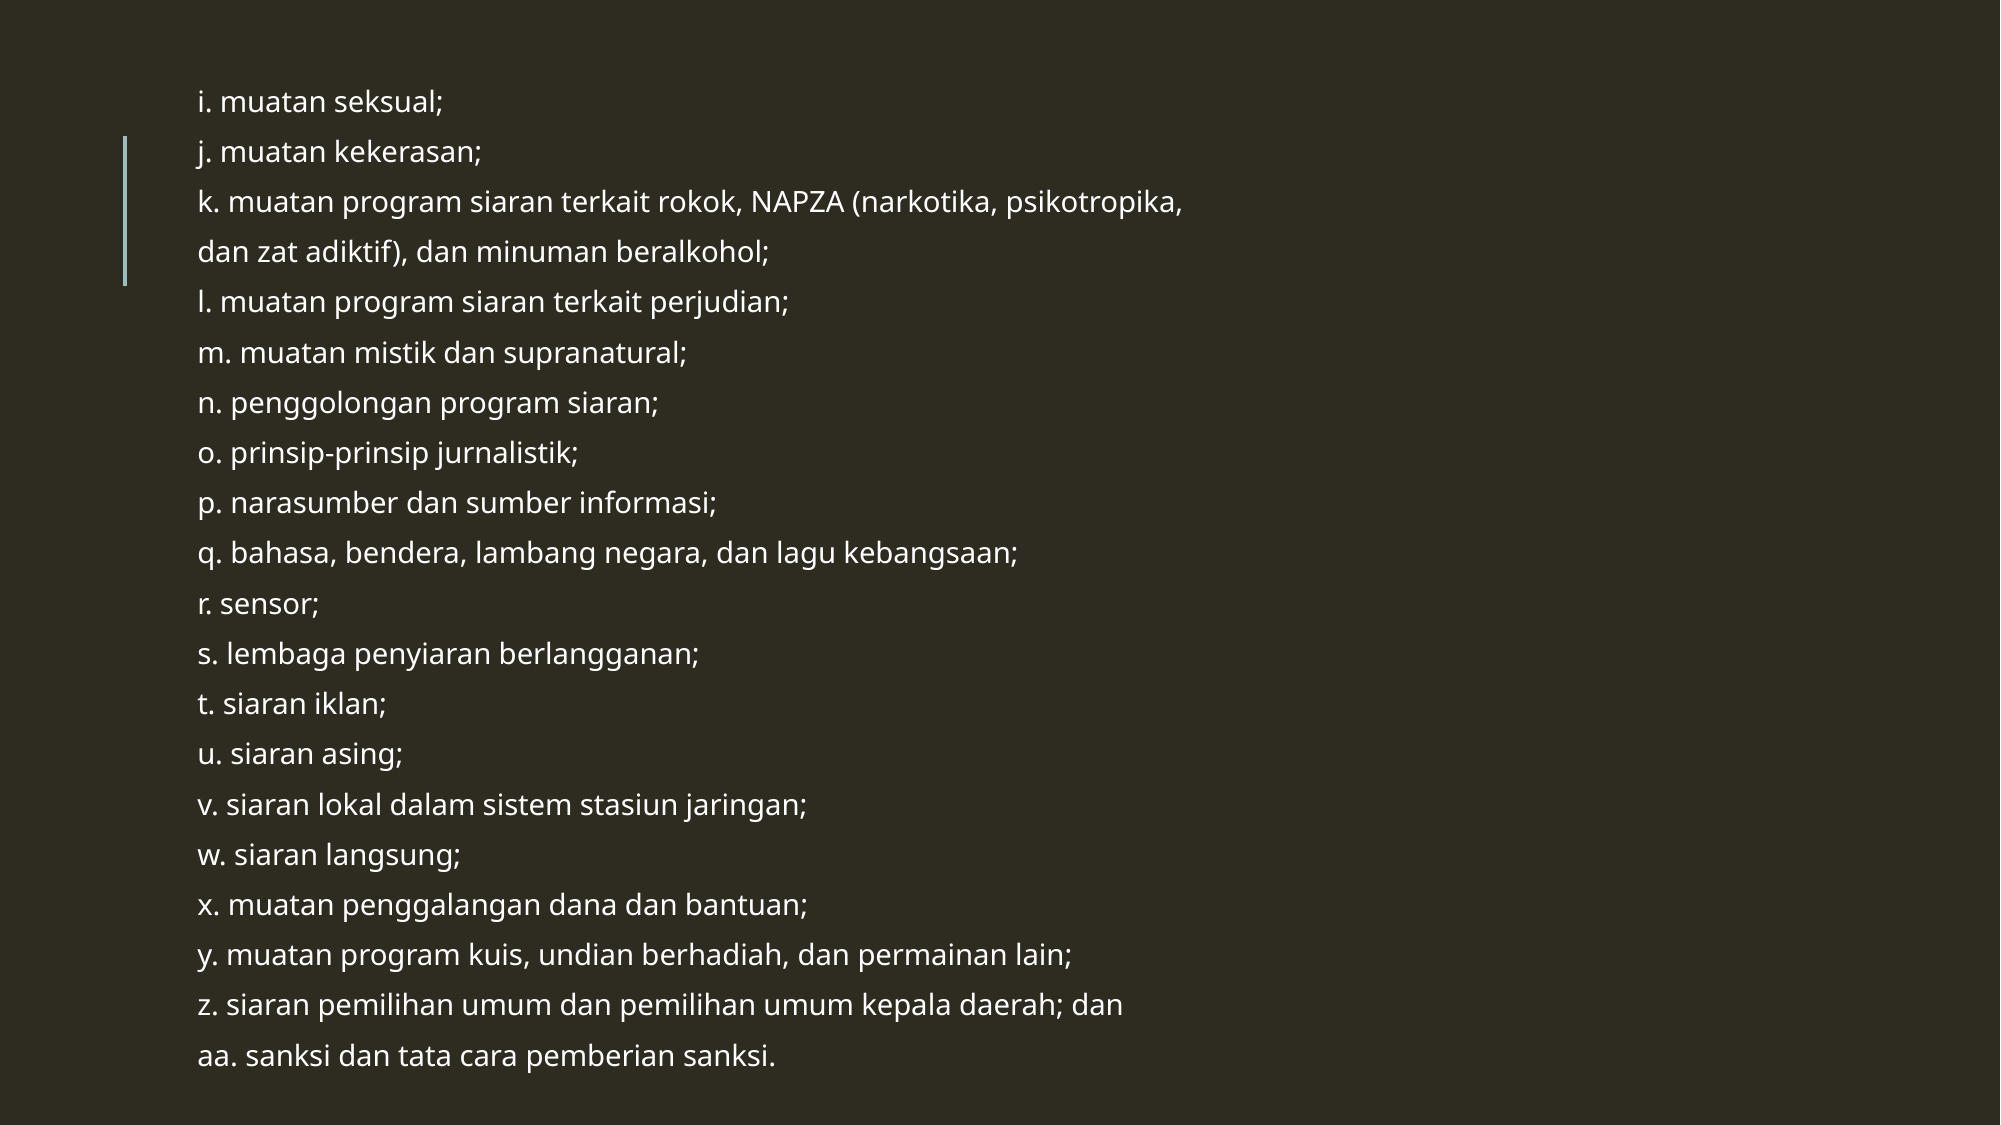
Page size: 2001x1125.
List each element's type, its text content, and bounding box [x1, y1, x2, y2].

list i. muatan seksual; j. muatan kekerasan; k. muatan program siaran terkait rokok, NAPZA (narkotika, psikotropika, dan zat adiktif), dan minuman beralkohol; l. muatan program siaran terkait perjudian; m. muatan mistik dan supranatural; n. penggolongan program siaran; o. prinsip-prinsip jurnalistik; p. narasumber dan sumber informasi; q. bahasa, bendera, lambang negara, dan lagu kebangsaan; r. sensor; s. lembaga penyiaran berlangganan; t. siaran iklan; u. siaran asing; v. siaran lokal dalam sistem stasiun jaringan; w. siaran langsung; x. muatan penggalangan dana dan bantuan; y. muatan program kuis, undian berhadiah, dan permainan lain; z. siaran pemilihan umum dan pemilihan umum kepala daerah; dan aa. sanksi dan tata cara pemberian sanksi. [172, 79, 1767, 1090]
